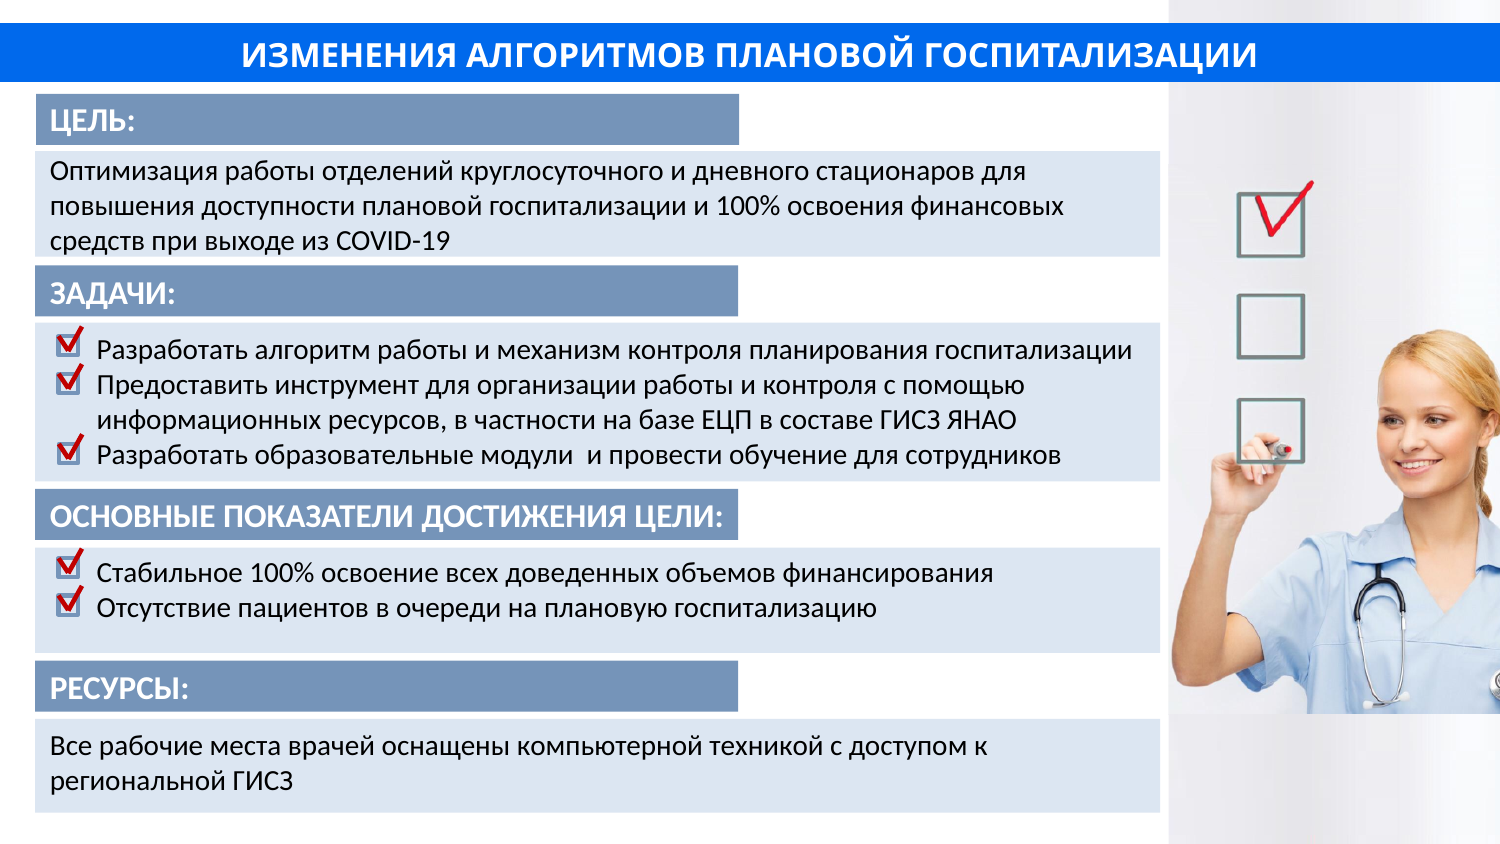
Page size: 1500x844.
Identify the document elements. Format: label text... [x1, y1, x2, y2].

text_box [34, 322, 1161, 482]
text_box [504, 264, 740, 318]
text_box РЕСУРСЫ: [35, 658, 504, 714]
text_box [33, 717, 1162, 815]
text_box ЗАДАЧИ: [35, 264, 504, 319]
text_box Все рабочие места врачей оснащены компьютерной техникой с доступом к региональной ГИСЗ [35, 718, 1156, 804]
picture [0, 0, 1500, 844]
text_box ЦЕЛЬ: [35, 91, 504, 143]
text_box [58, 585, 83, 616]
text_box [504, 92, 741, 143]
text_box [1156, 149, 1162, 259]
text_box Оптимизация работы отделений круглосуточного и дневного стационаров для повышения доступности плановой госпитализации и 100% освоения финансовых средств при выходе из COVID-19 [35, 143, 1156, 264]
text_box [33, 545, 1162, 655]
text_box Стабильное 100% освоение всех доведенных объемов финансирования Отсутствие пациентов в очереди на плановую госпитализацию [81, 545, 1156, 631]
text_box [504, 658, 740, 714]
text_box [58, 548, 83, 578]
text_box ОСНОВНЫЕ ПОКАЗАТЕЛИ ДОСТИЖЕНИЯ ЦЕЛИ: [35, 489, 832, 542]
